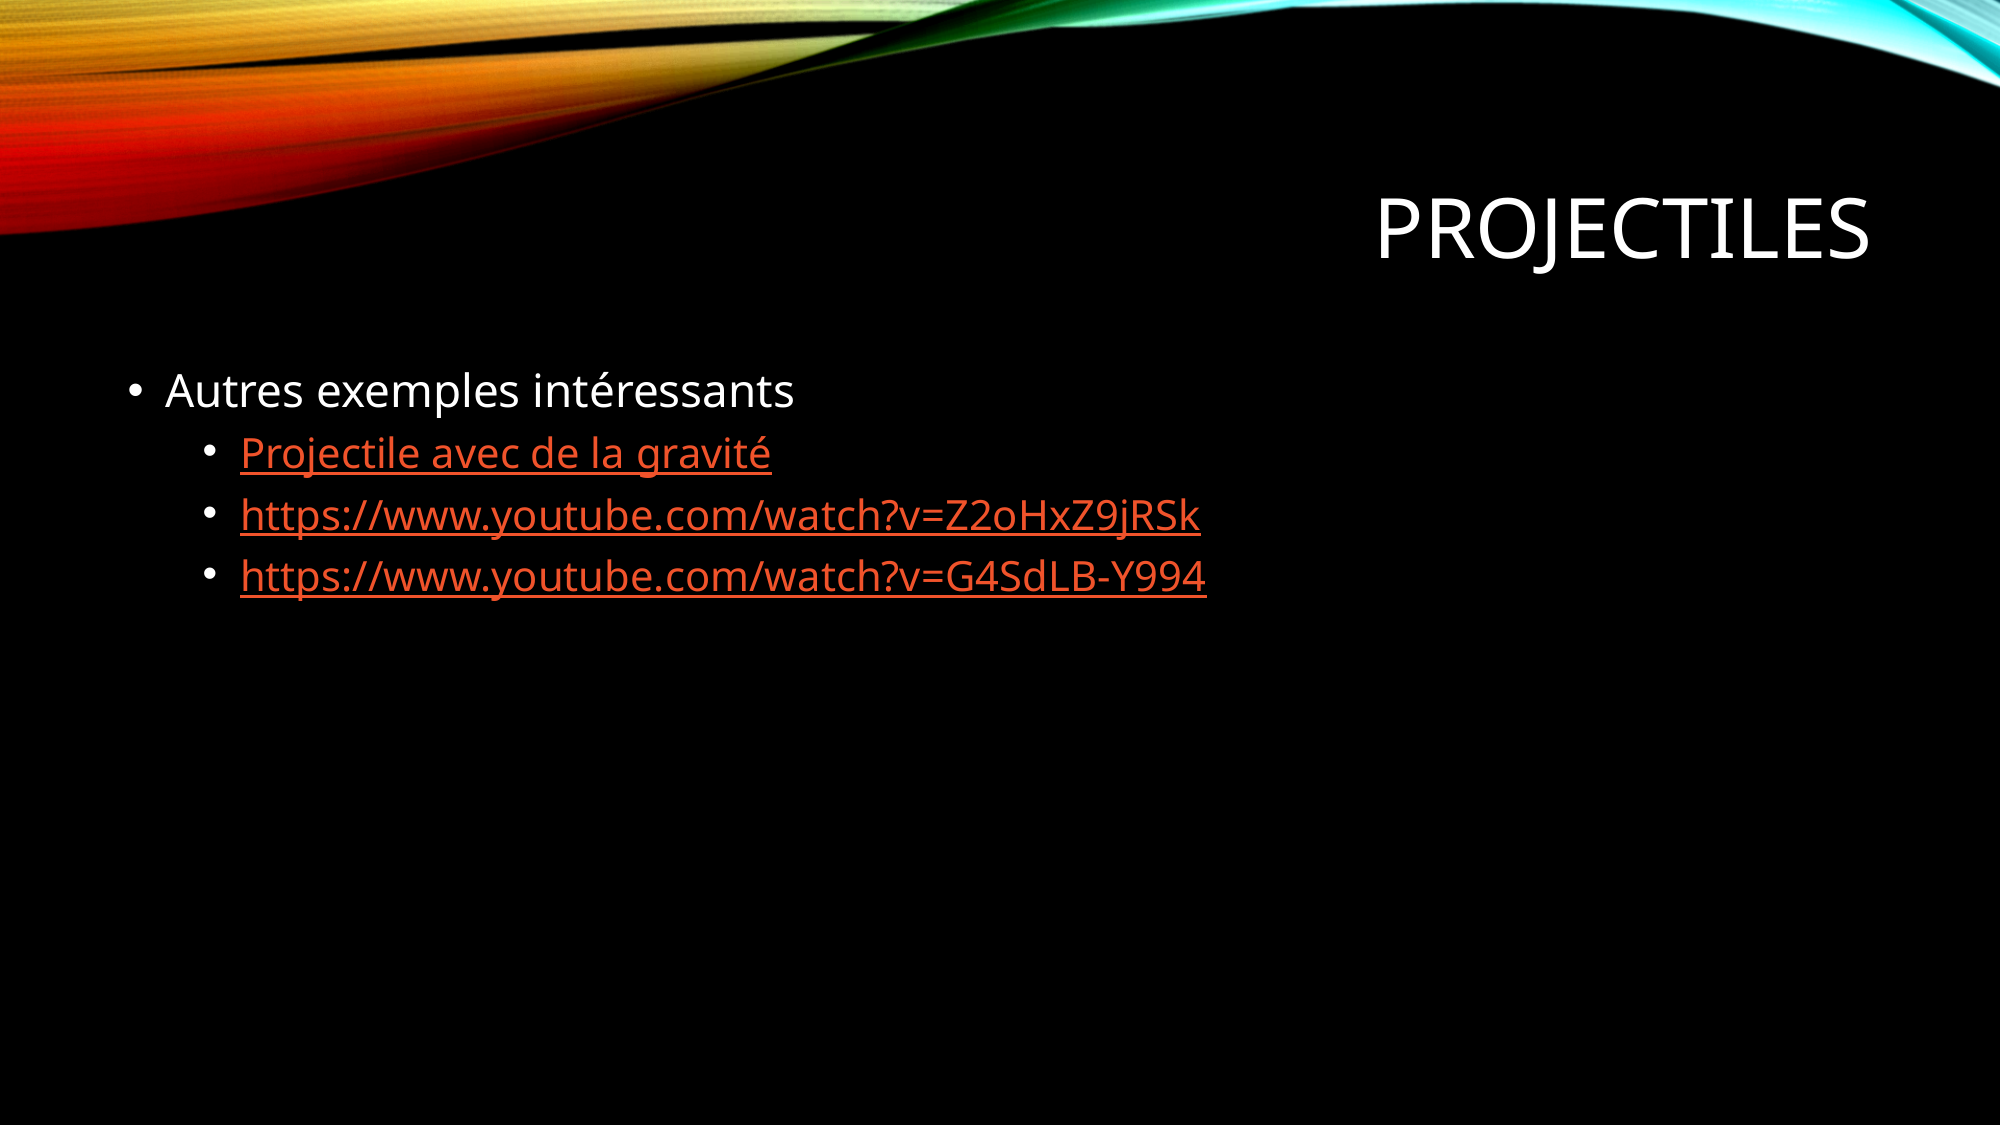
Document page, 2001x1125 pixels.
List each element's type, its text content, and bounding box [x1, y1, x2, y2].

title Projectiles [474, 125, 1888, 338]
picture [0, 0, 2000, 237]
list Autres exemples intéressants Projectile avec de la gravité https://www.youtube.com/watch?v=Z2oHxZ9jRSk https://www.youtube.com/watch?v=G4SdLB-Y994 [112, 360, 1888, 1021]
